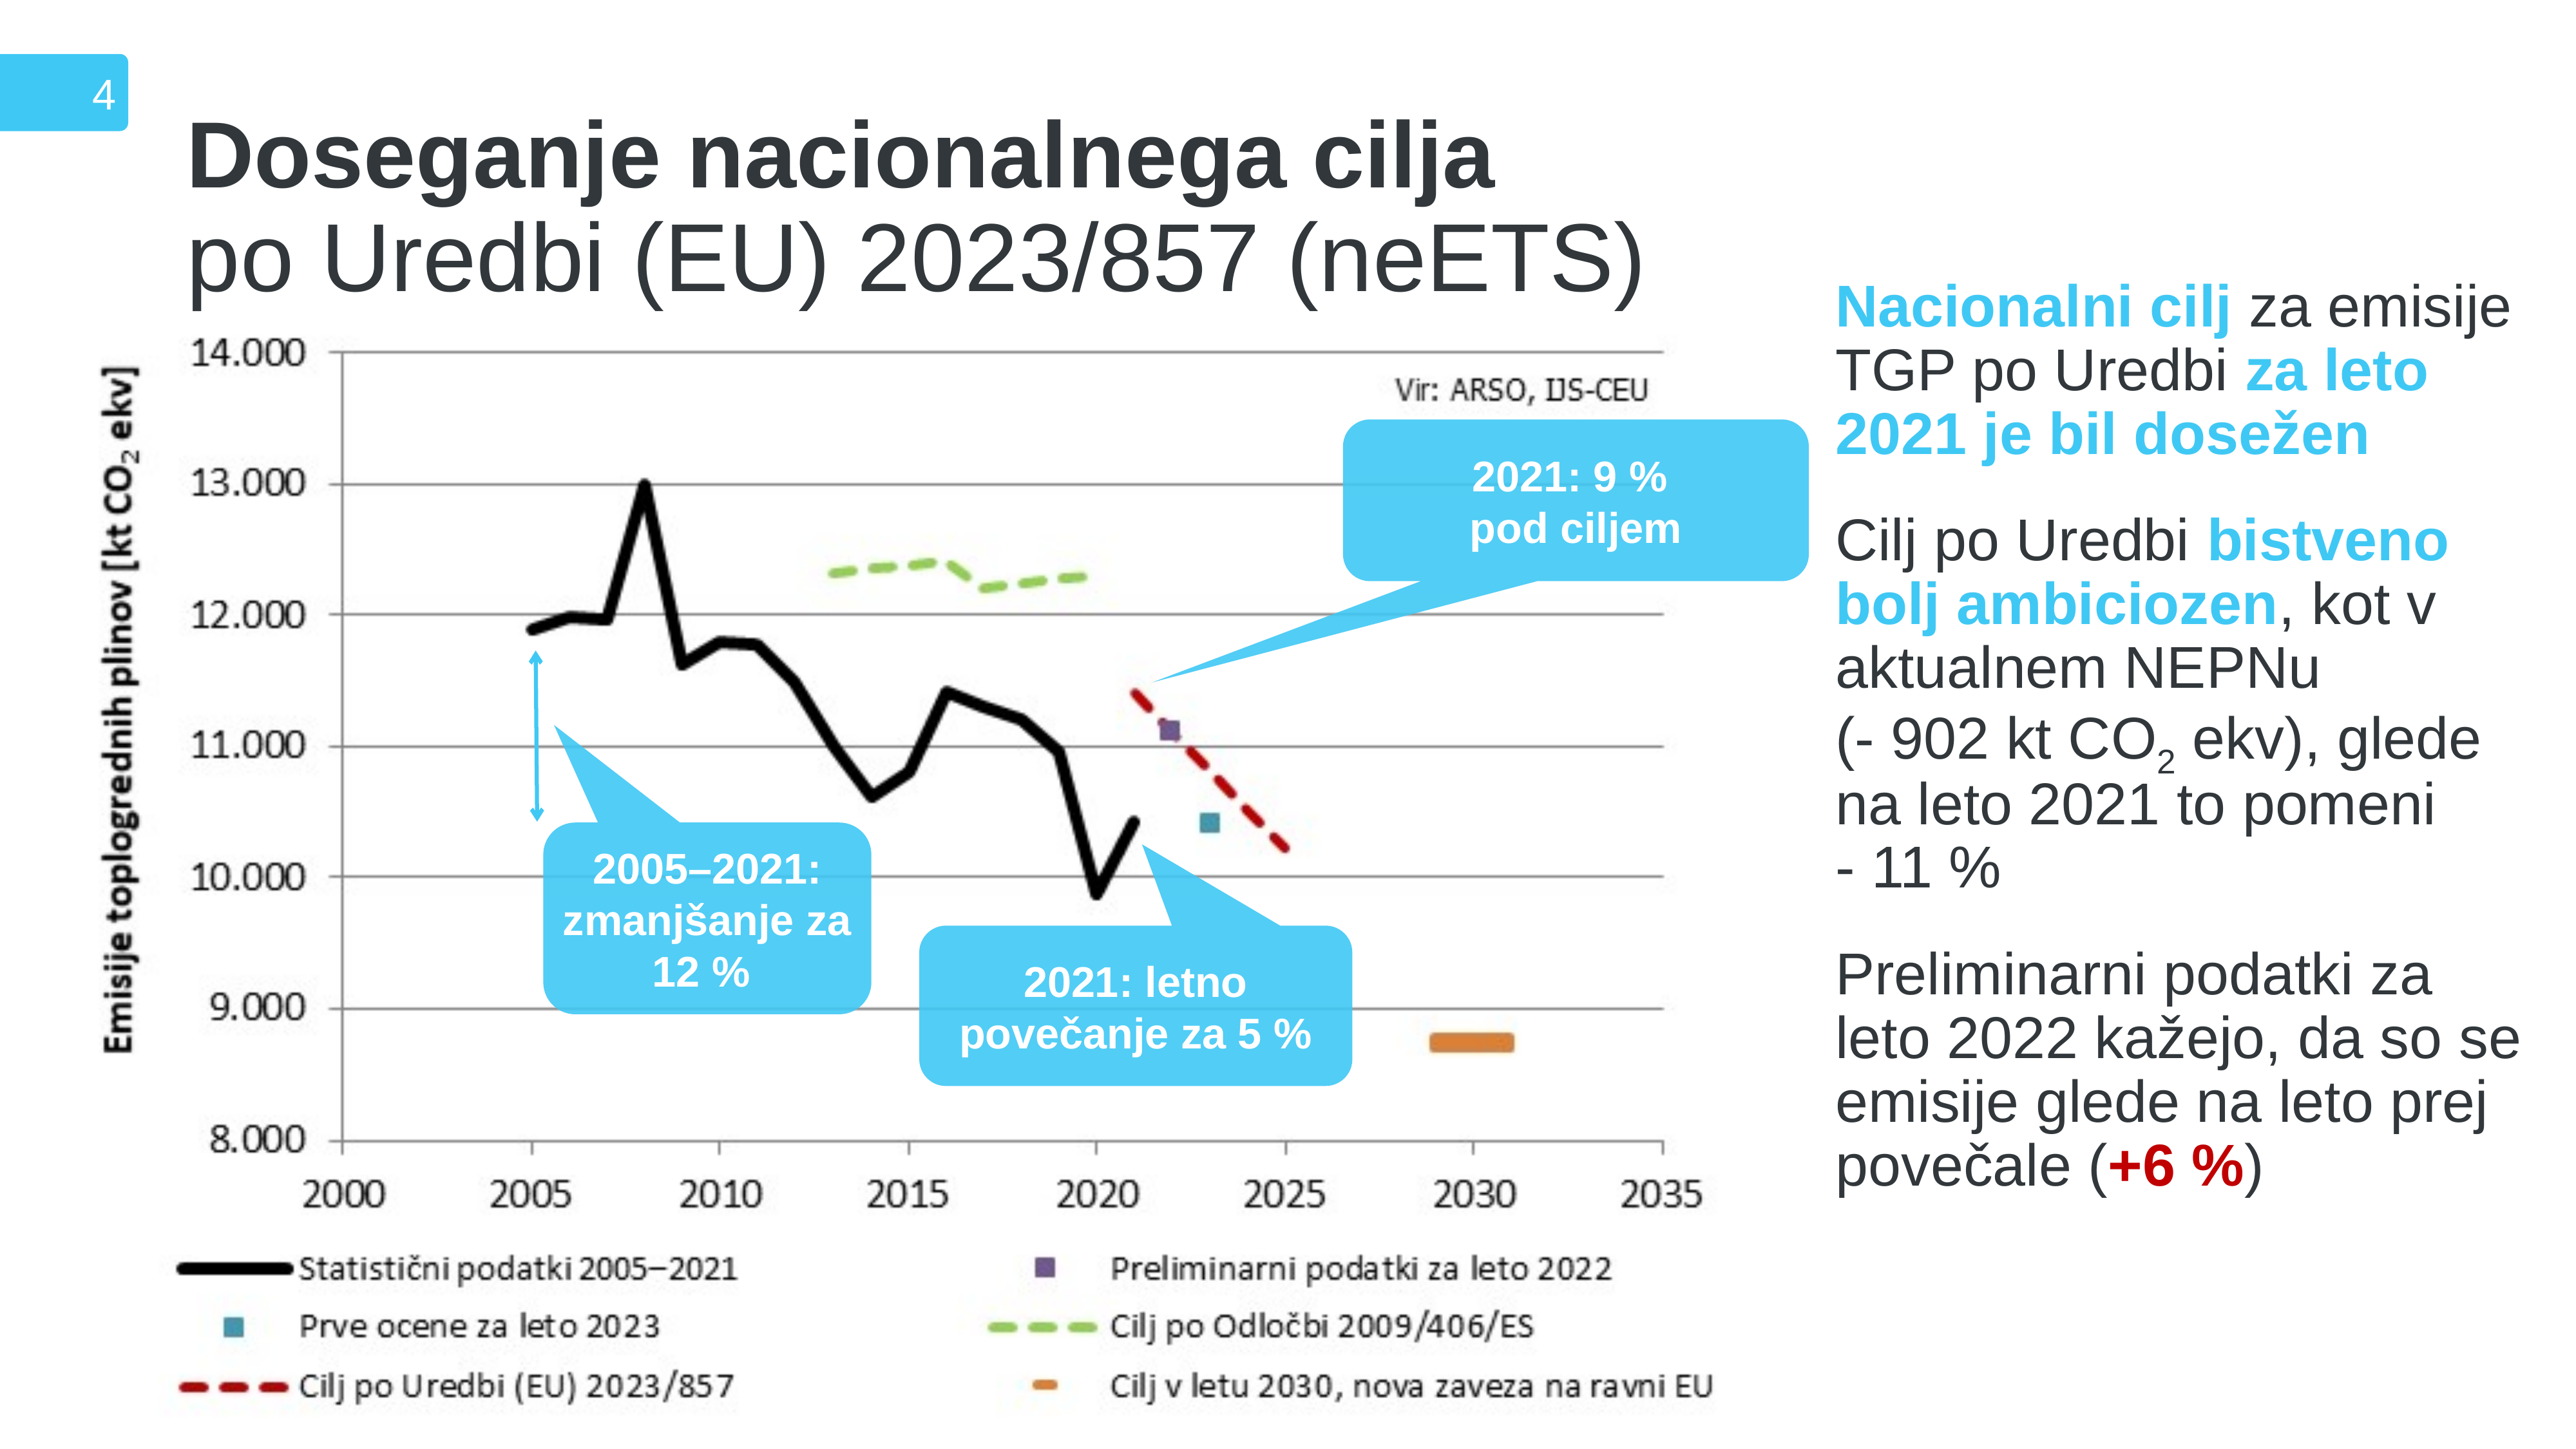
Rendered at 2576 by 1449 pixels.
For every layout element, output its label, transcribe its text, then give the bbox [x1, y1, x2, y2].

title Doseganje nacionalnega cilja po Uredbi (EU) 2023/857 (neETS) [177, 102, 2399, 383]
slide_number 4 [0, 53, 129, 131]
text_box 2021: 9 % pod ciljem [1786, 419, 1810, 582]
list Nacionalni cilj za emisije TGP po Uredbi za leto 2021 je bil dosežen Cilj po Uredbi bistveno bolj ambiciozen, kot v aktualnem NEPNu (- 902 kt CO2 ekv), glede na leto 2021 to pomeni - 11 % Preliminarni podatki za leto 2022 kažejo, da so se emisije glede na leto prej povečale (+6 %) Cilj je zmanjšanje emisij TGP za 53 % do leta 2020 glede na leto 2005. [1826, 270, 2539, 1210]
picture [40, 297, 1786, 1418]
